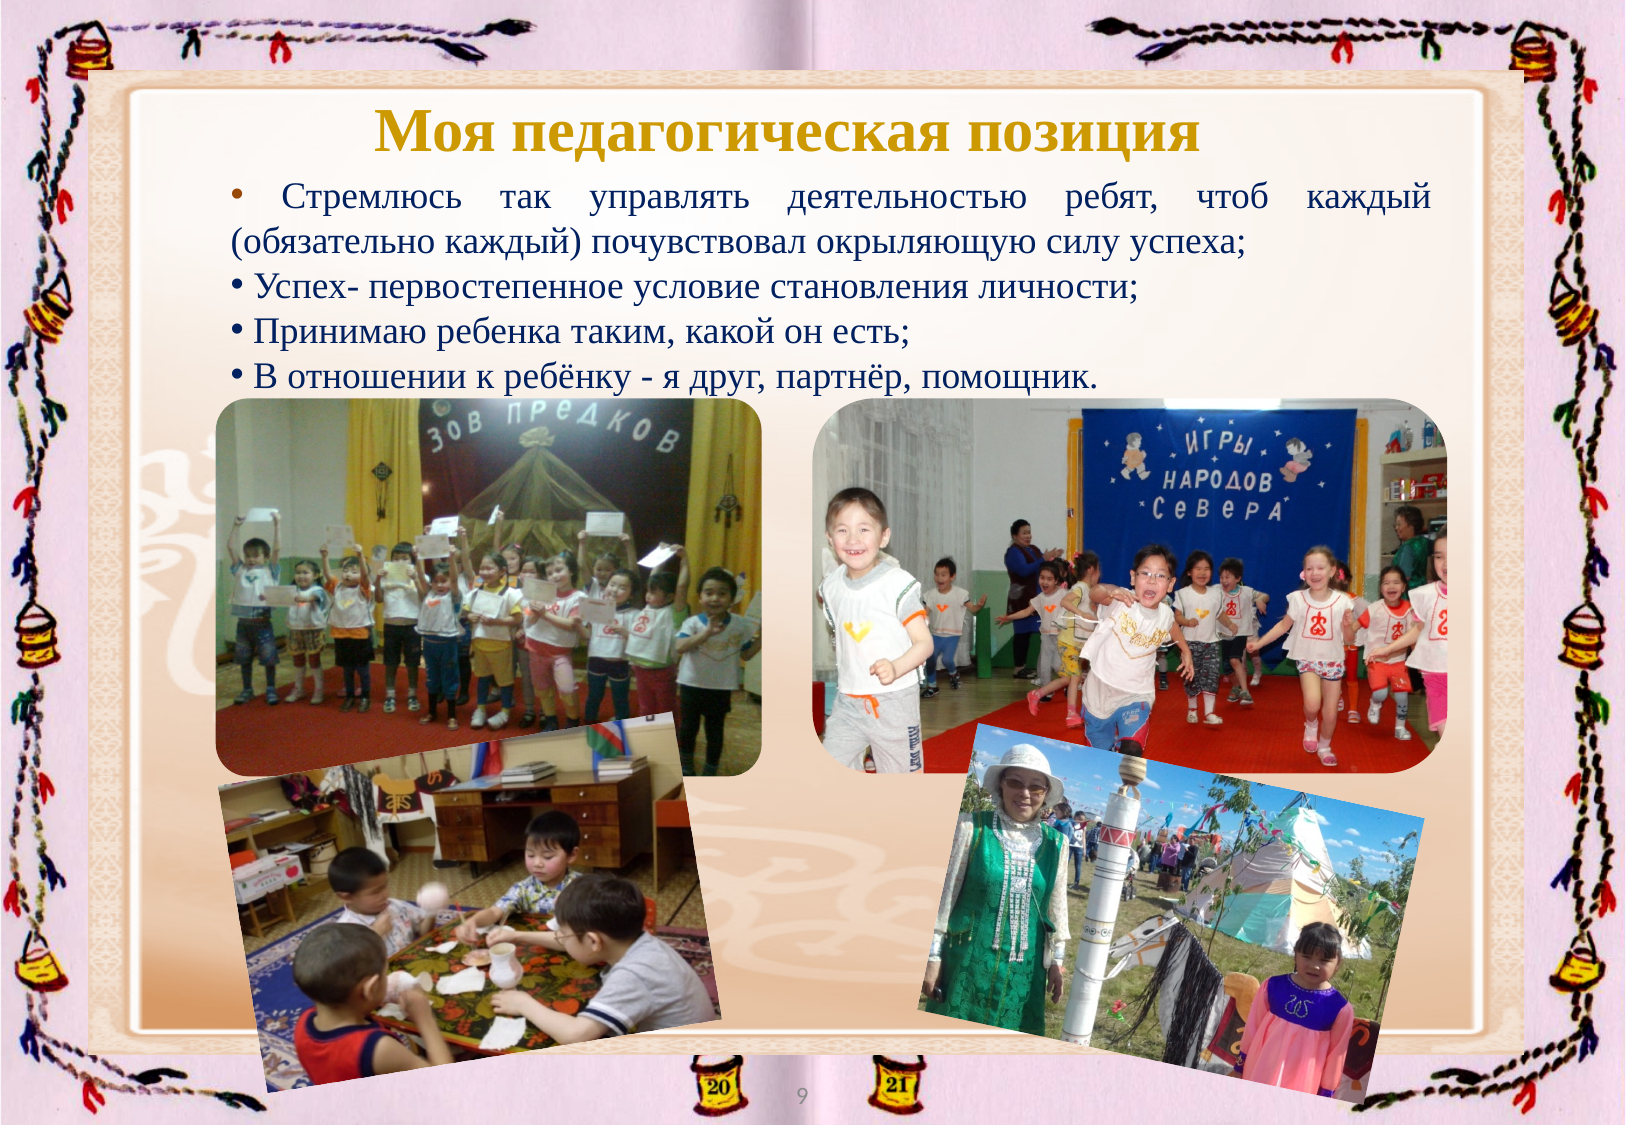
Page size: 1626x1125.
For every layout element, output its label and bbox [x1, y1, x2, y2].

picture [88, 0, 1524, 1125]
